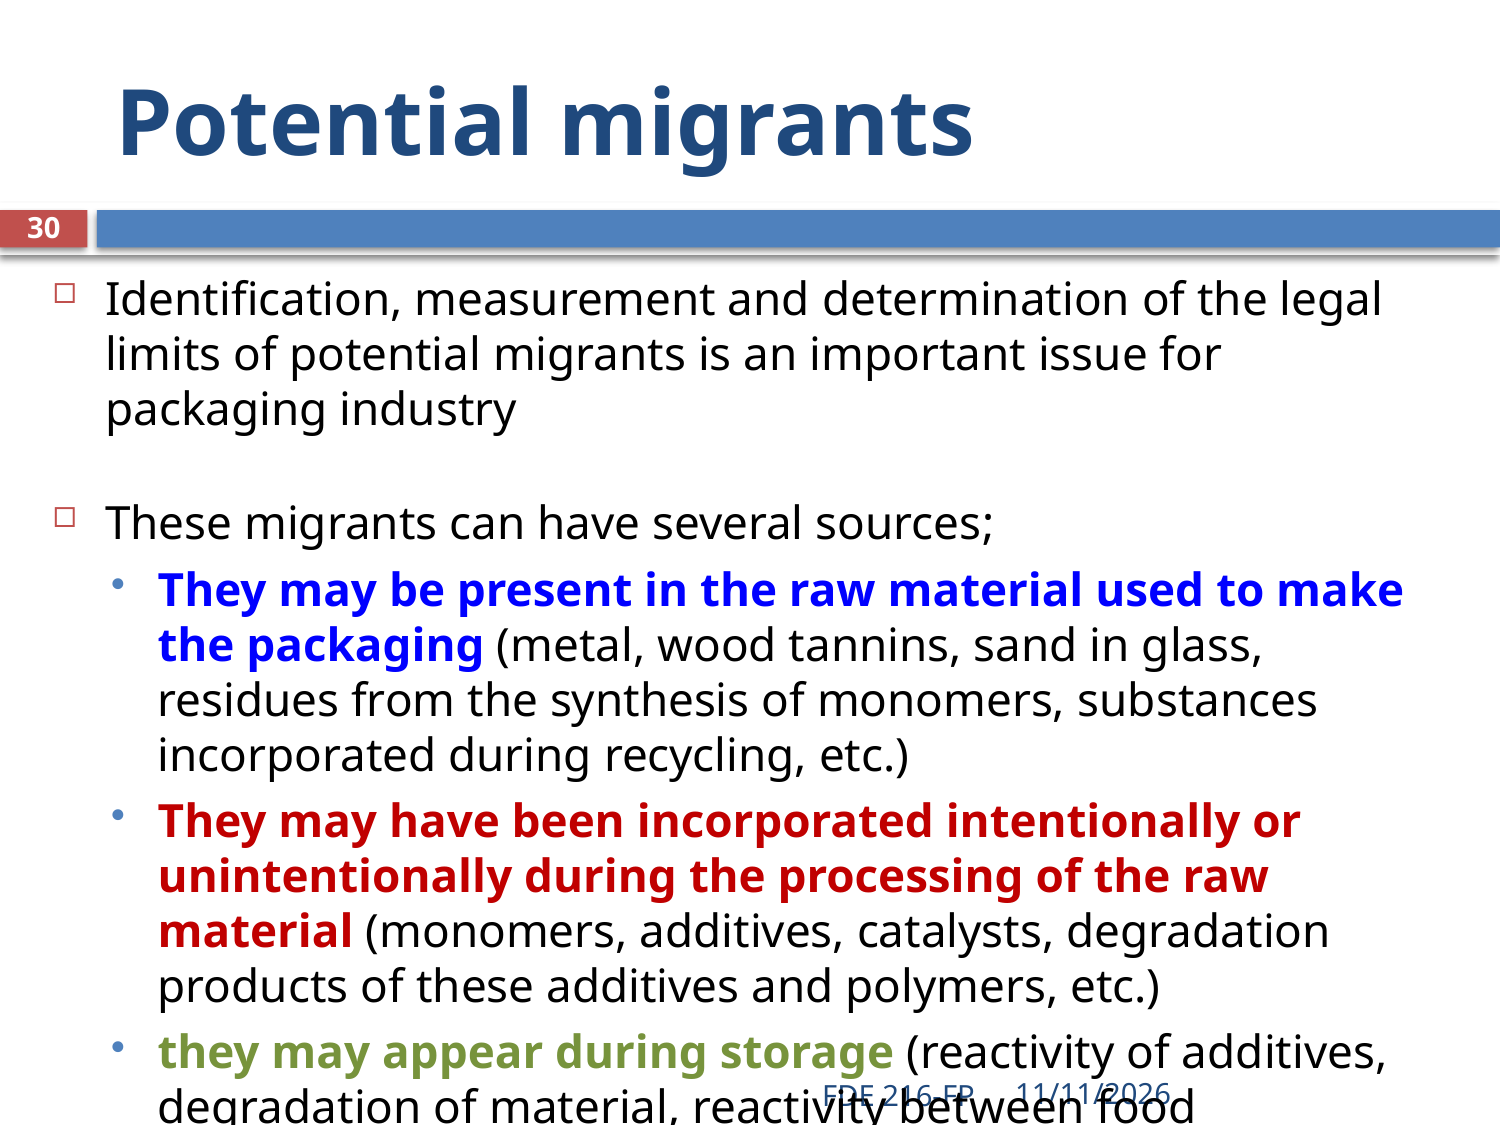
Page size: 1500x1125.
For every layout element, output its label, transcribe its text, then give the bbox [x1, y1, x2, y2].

footer FDE 216-FP [100, 1104, 990, 1125]
title Potential migrants [100, 37, 1438, 200]
list Identification, measurement and determination of the legal limits of potential migrants is an important issue for packaging industry These migrants can have several sources; They may be present in the raw material used to make the packaging (metal, wood tannins, sand in glass, residues from the synthesis of monomers, substances incorporated during recycling, etc.) They may have been incorporated intentionally or unintentionally during the processing of the raw material (monomers, additives, catalysts, degradation products of these additives and polymers, etc.) they may appear during storage (reactivity of additives, degradation of material, reactivity between food constituents and the container) or heating of the packaged product (microwaving) [38, 262, 1458, 1104]
slide_number 30 [0, 208, 88, 249]
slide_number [1000, 1104, 1438, 1125]
